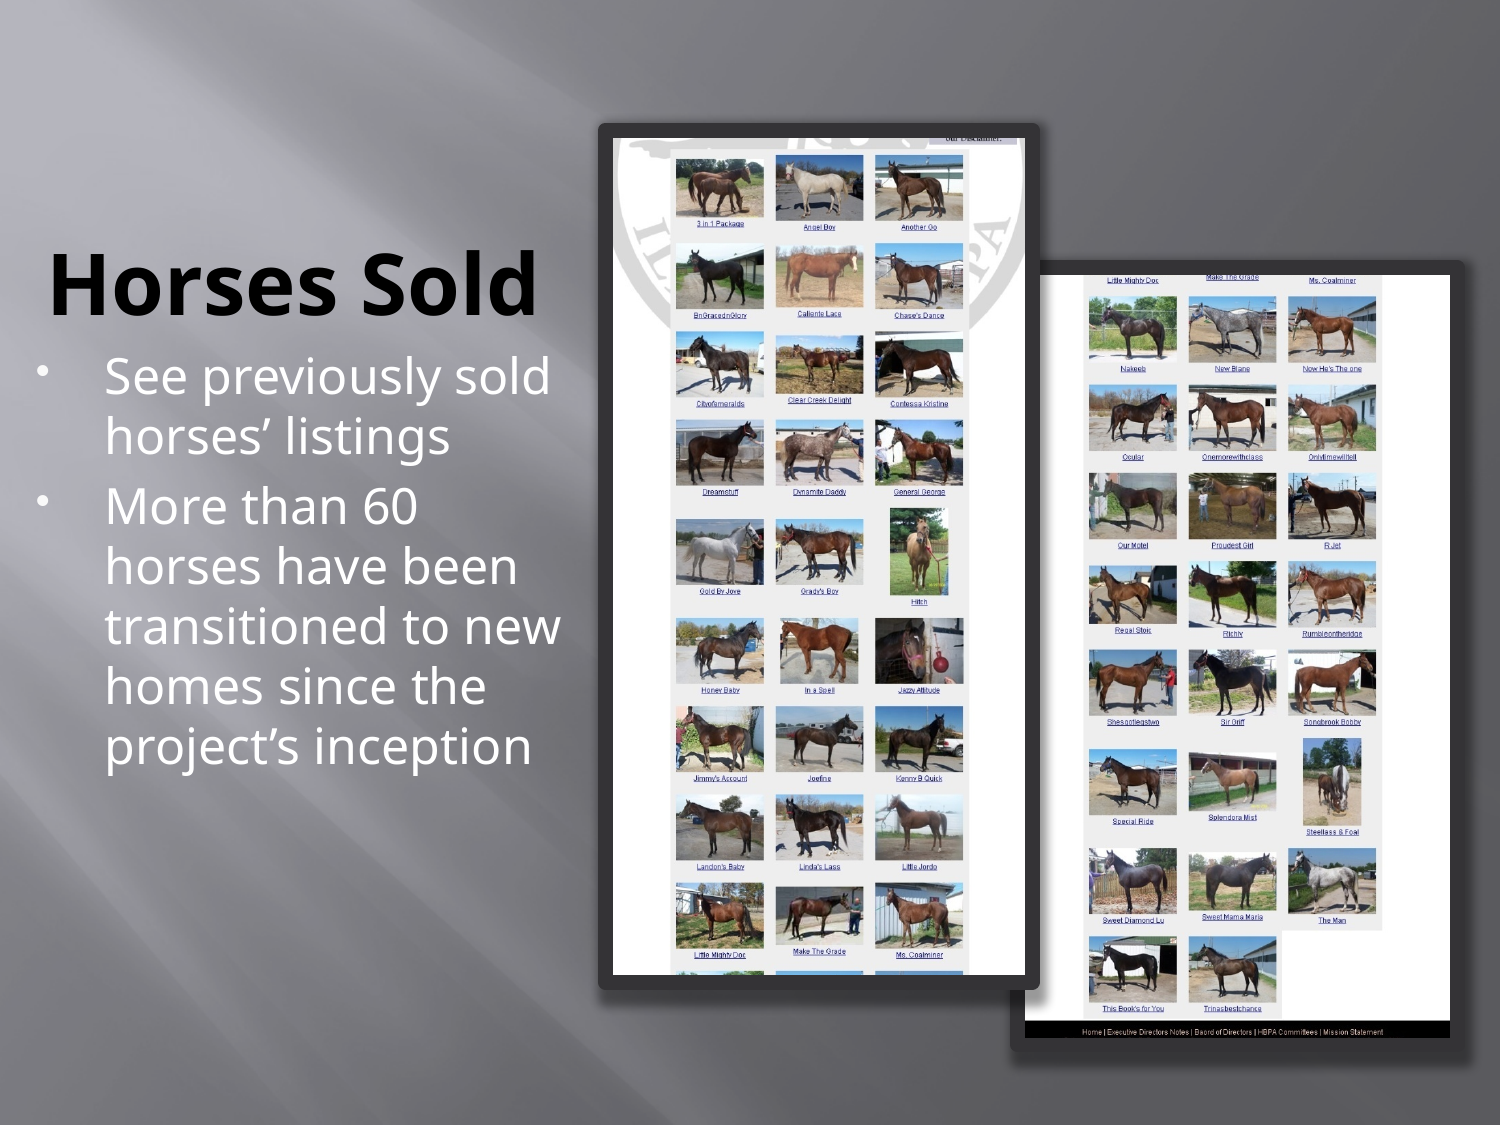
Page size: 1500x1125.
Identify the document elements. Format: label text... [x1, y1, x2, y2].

text_box See previously sold horses’ listings More than 60 horses have been transitioned to new homes since the project’s inception [0, 337, 600, 1025]
title Horses Sold [0, 187, 591, 337]
picture [1024, 274, 1451, 1038]
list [612, 137, 1026, 976]
